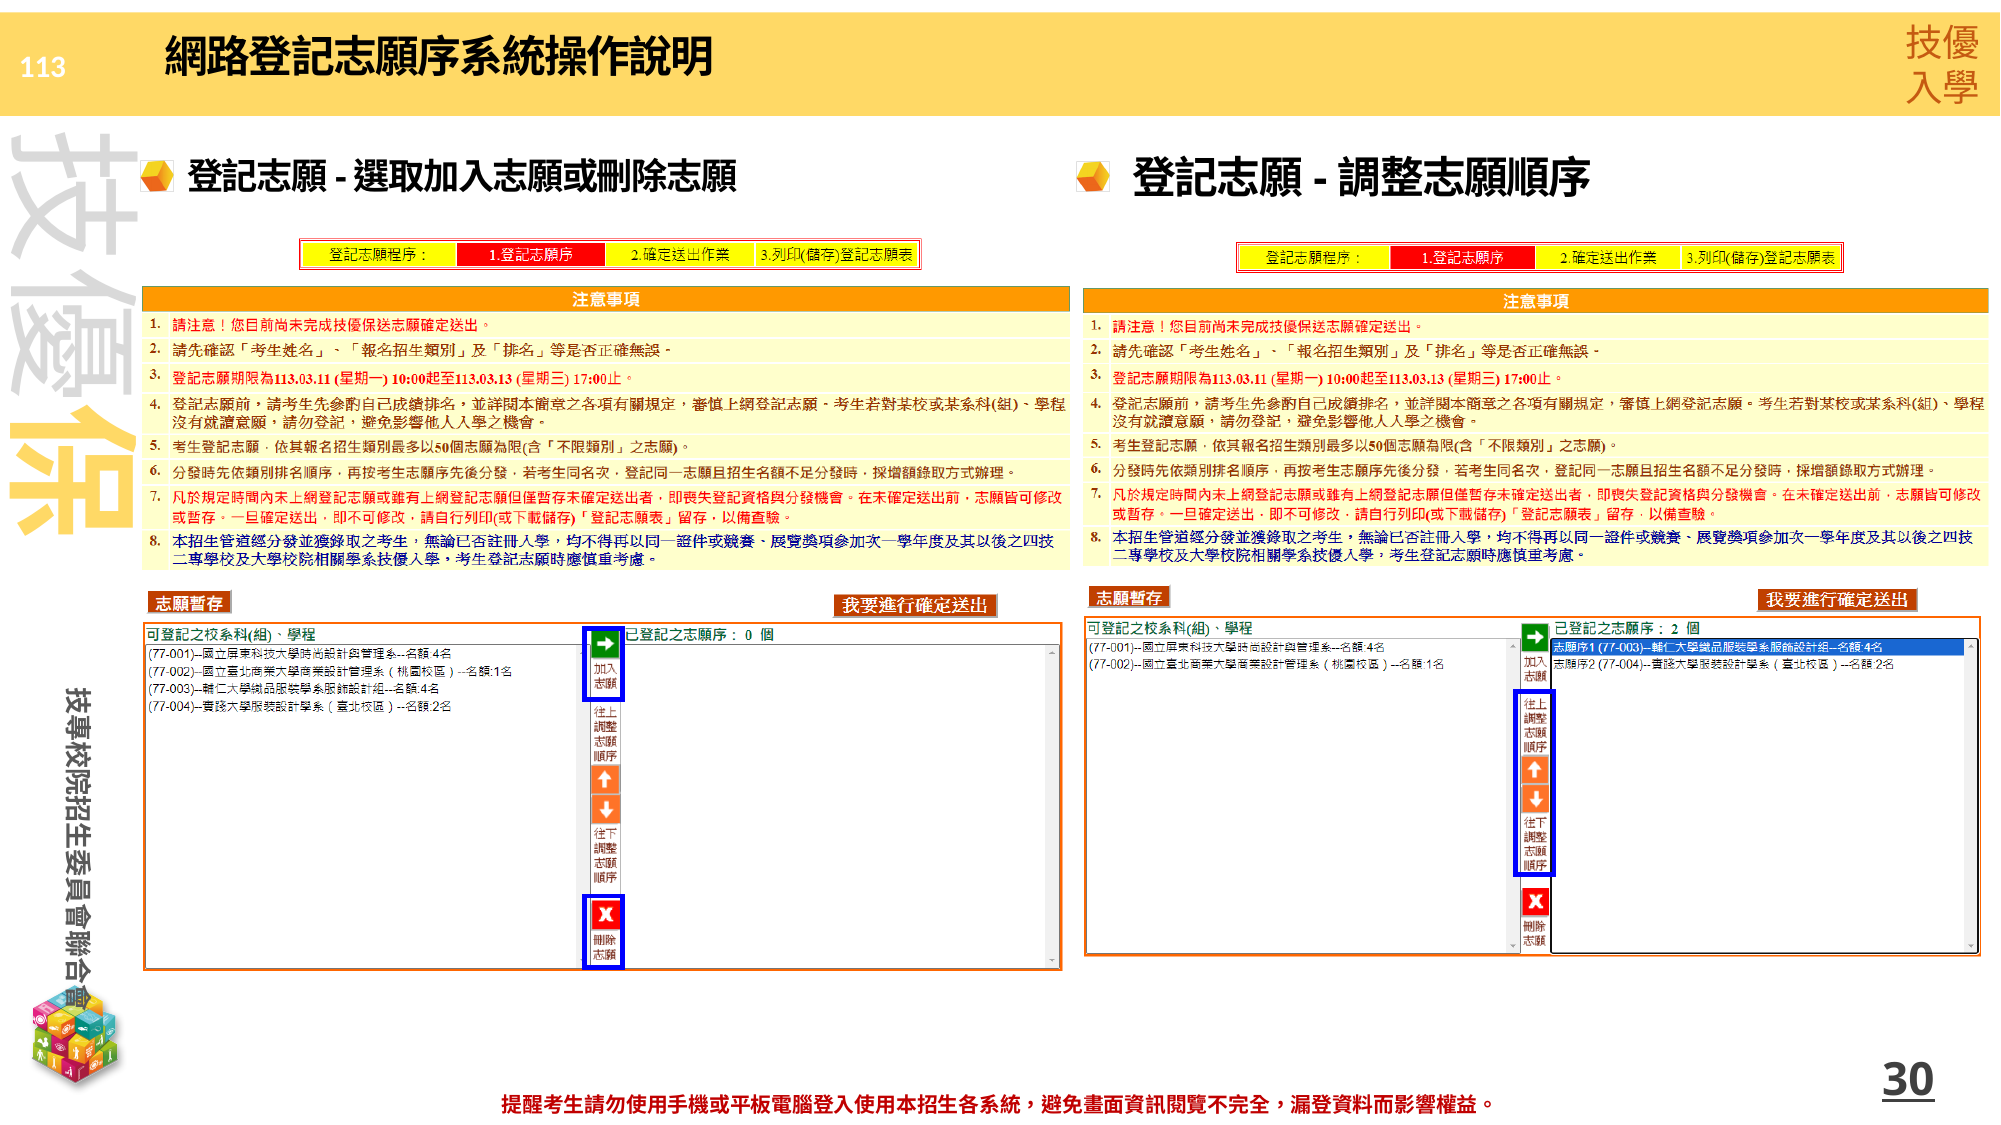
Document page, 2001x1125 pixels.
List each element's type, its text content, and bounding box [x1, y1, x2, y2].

picture [1073, 236, 1993, 961]
picture [140, 160, 174, 192]
picture [21, 985, 129, 1094]
title 登記志願-選取加入志願或刪除志願 [125, 137, 878, 219]
picture [135, 236, 1072, 974]
text_box 登記志願-調整志願順序 [1061, 138, 1970, 221]
text_box 網路登記志願序系統操作說明 [149, 10, 1500, 106]
picture [1076, 161, 1110, 192]
